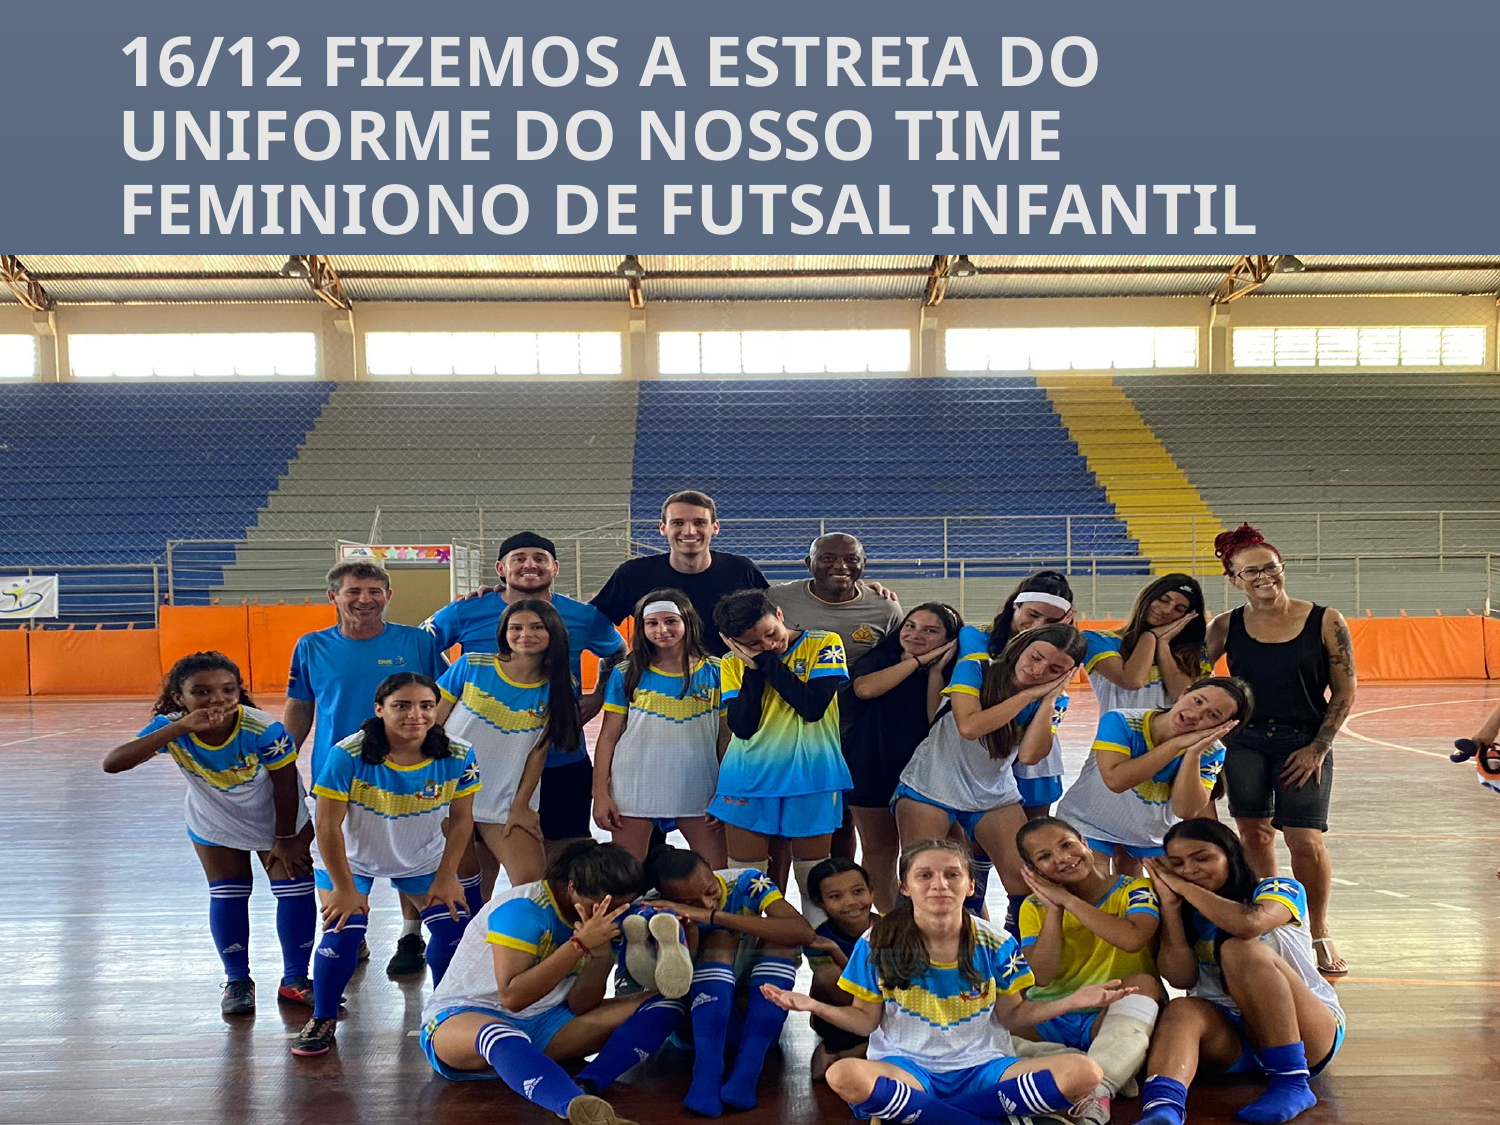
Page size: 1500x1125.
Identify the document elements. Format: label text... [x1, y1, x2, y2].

title 16/12 FIZEMOS A ESTREIA DO UNIFORME DO NOSSO TIME FEMINIONO DE FUTSAL INFANTIL [103, 0, 1397, 255]
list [0, 255, 1500, 1125]
